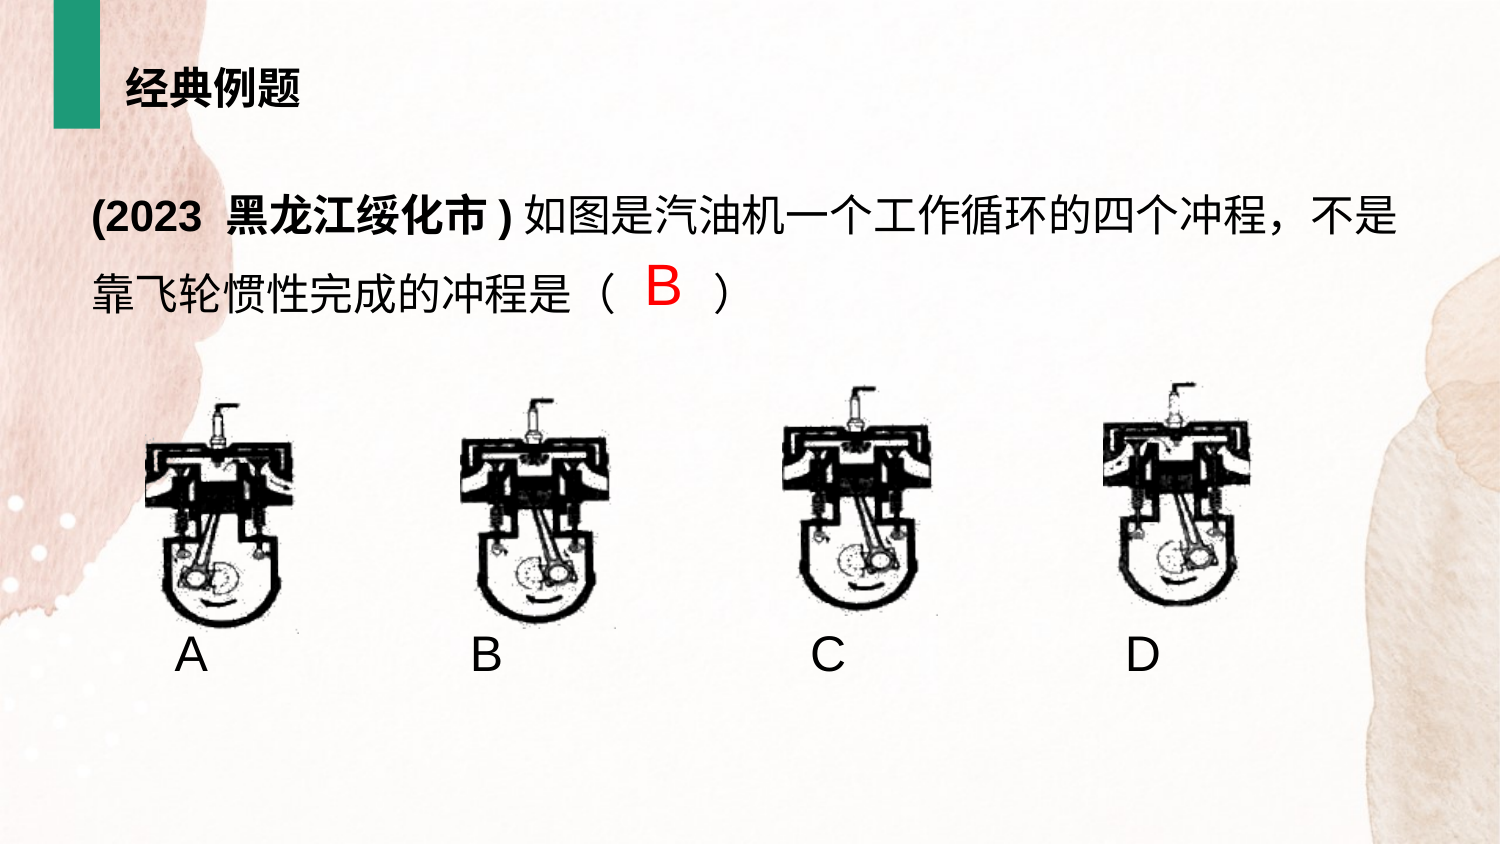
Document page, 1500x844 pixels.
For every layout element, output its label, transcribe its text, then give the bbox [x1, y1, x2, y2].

picture [0, 0, 1500, 844]
text_box B [636, 239, 700, 325]
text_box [145, 380, 1258, 634]
text_box 经典例题 [114, 55, 313, 119]
text_box (2023 黑龙江绥化市)如图是汽油机一个工作循环的四个冲程，不是靠飞轮惯性完成的冲程是（ ） [79, 155, 1418, 325]
text_box A B C D [152, 615, 1395, 687]
